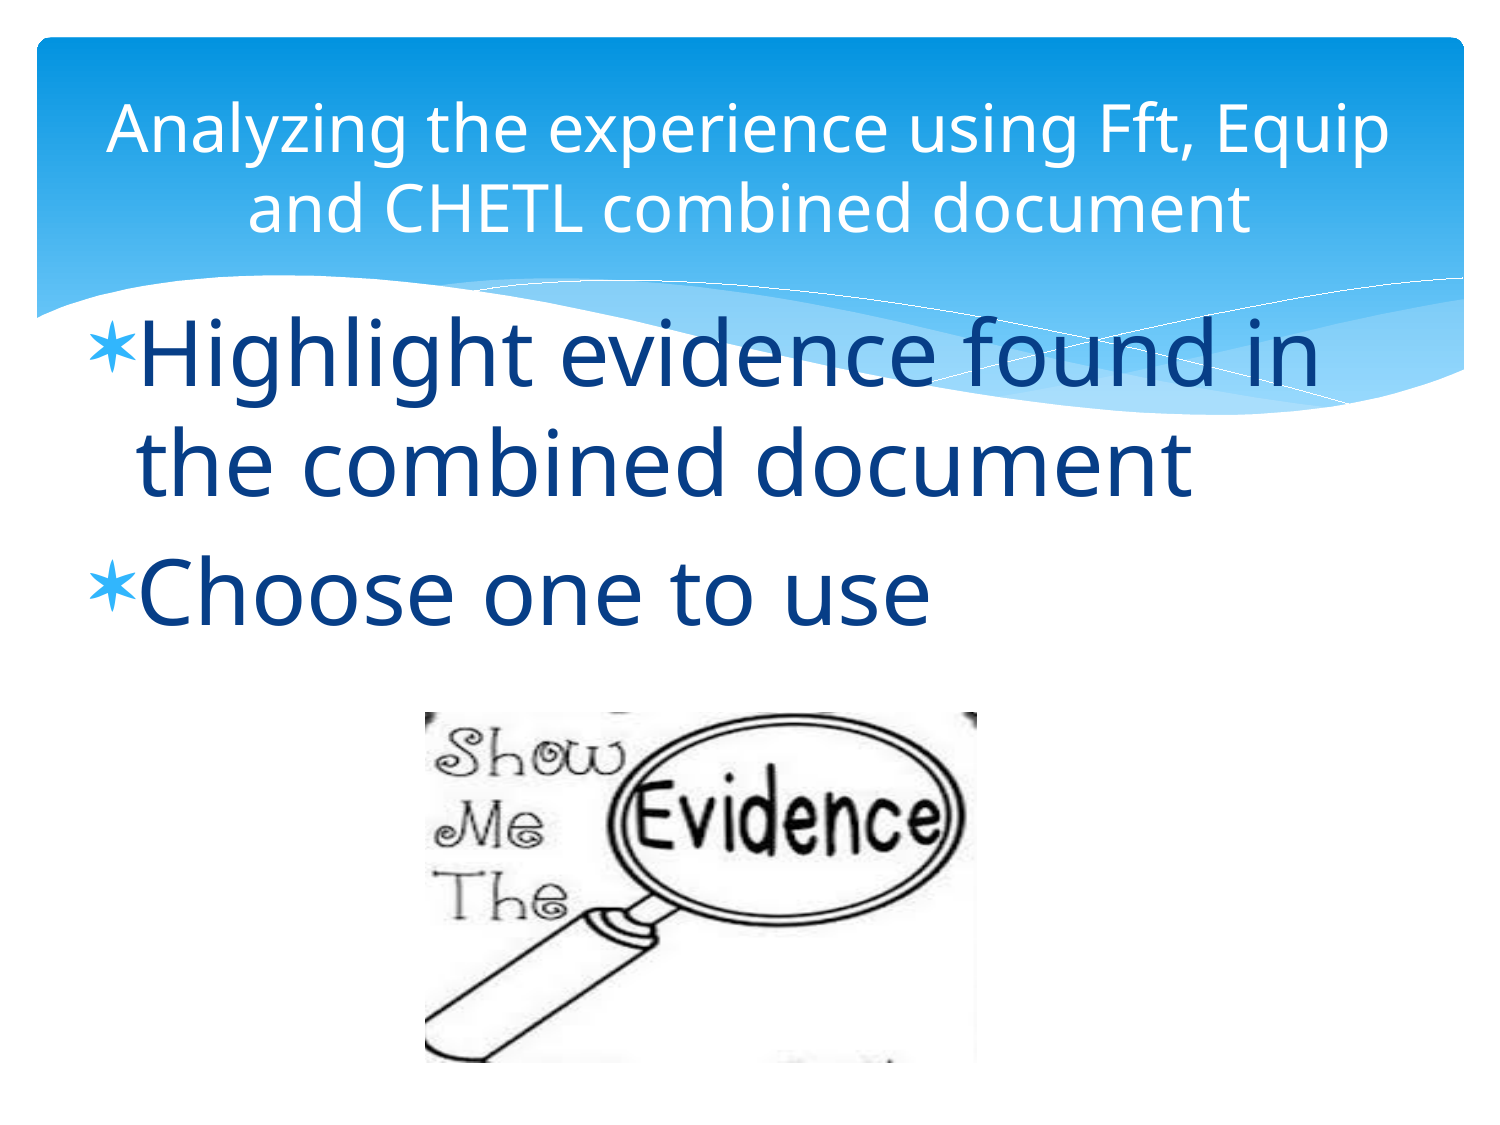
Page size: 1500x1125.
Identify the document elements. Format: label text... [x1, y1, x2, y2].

list Highlight evidence found in the combined document Choose one to use [75, 287, 1425, 1005]
picture [424, 712, 977, 1063]
title Analyzing the experience using Fft, Equip and CHETL combined document [75, 45, 1425, 287]
